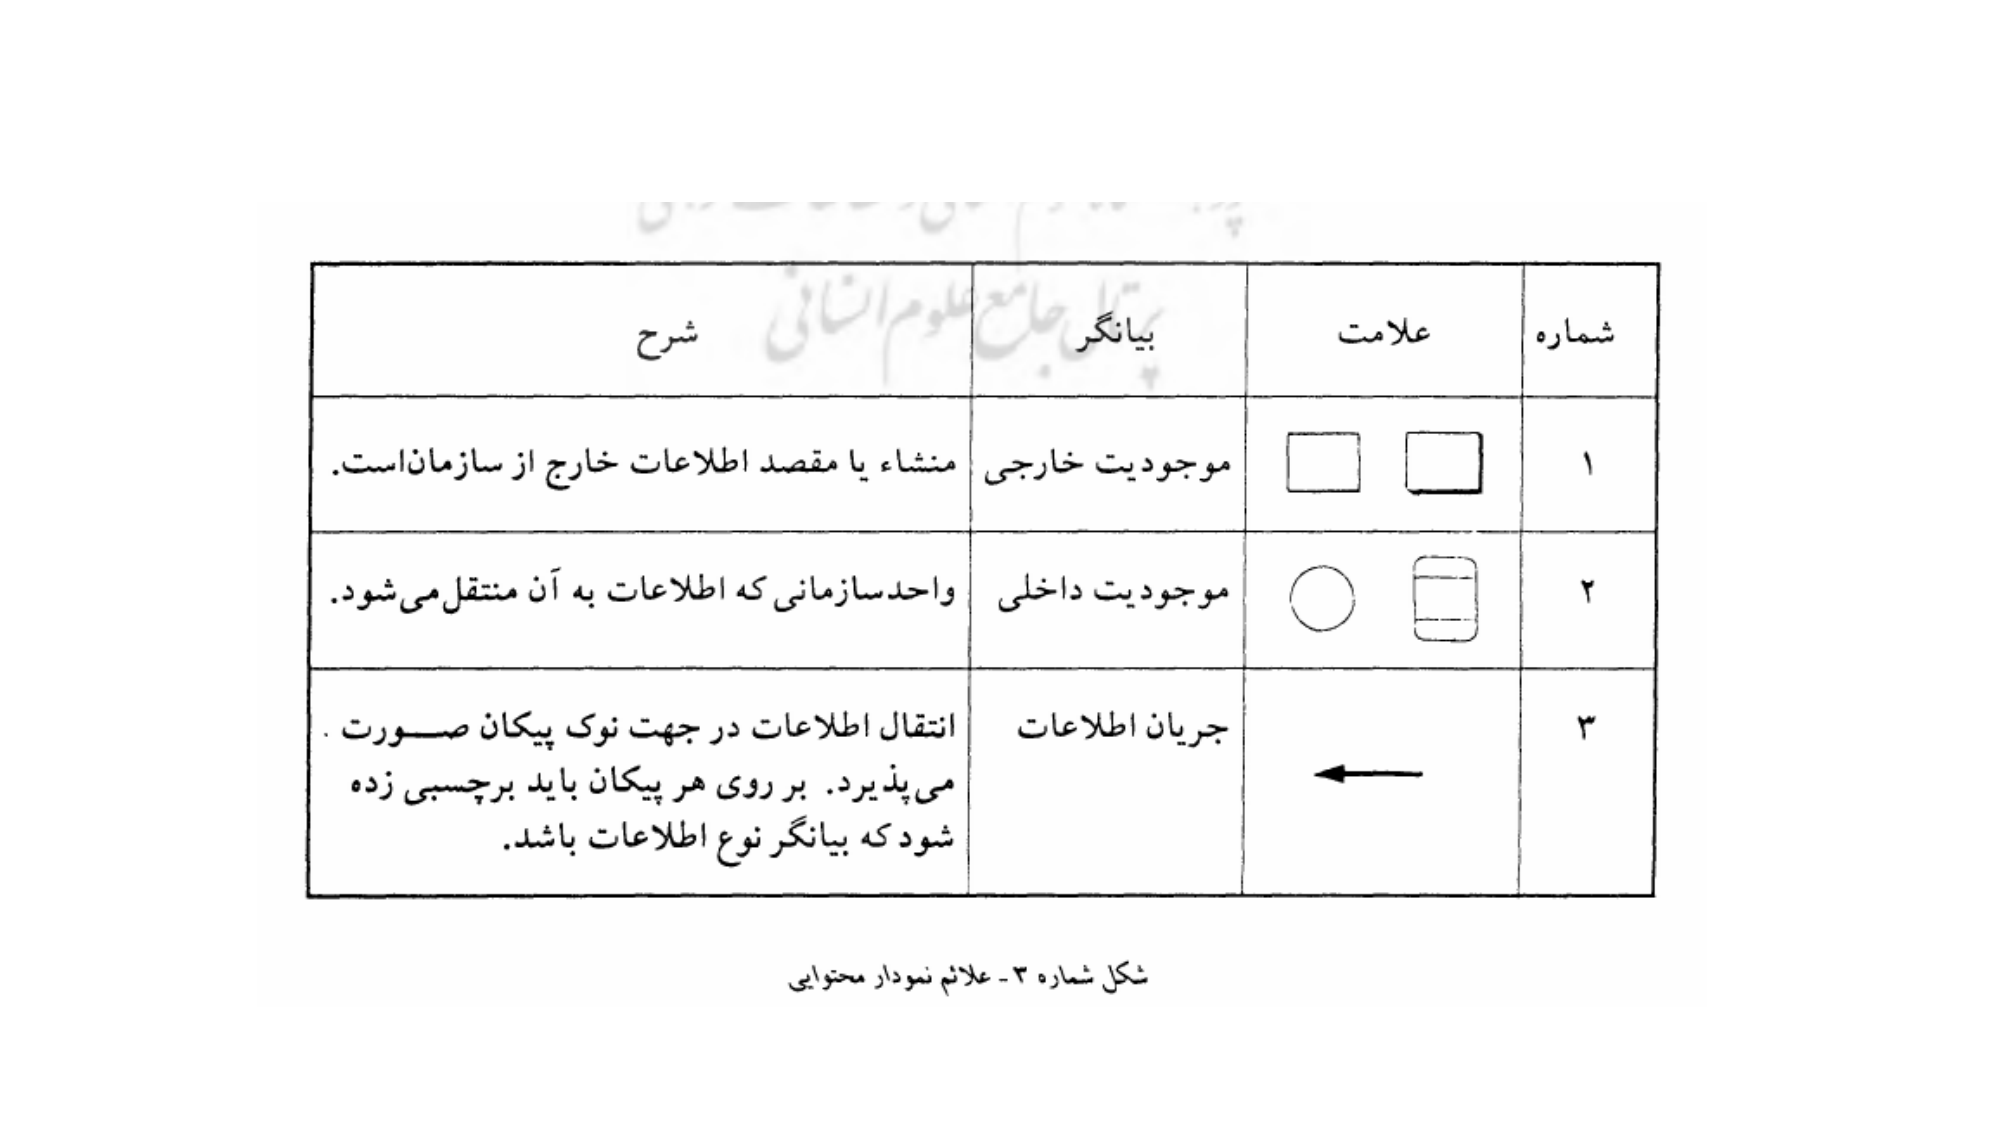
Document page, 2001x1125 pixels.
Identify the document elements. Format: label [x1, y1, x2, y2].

list [257, 202, 1708, 1007]
